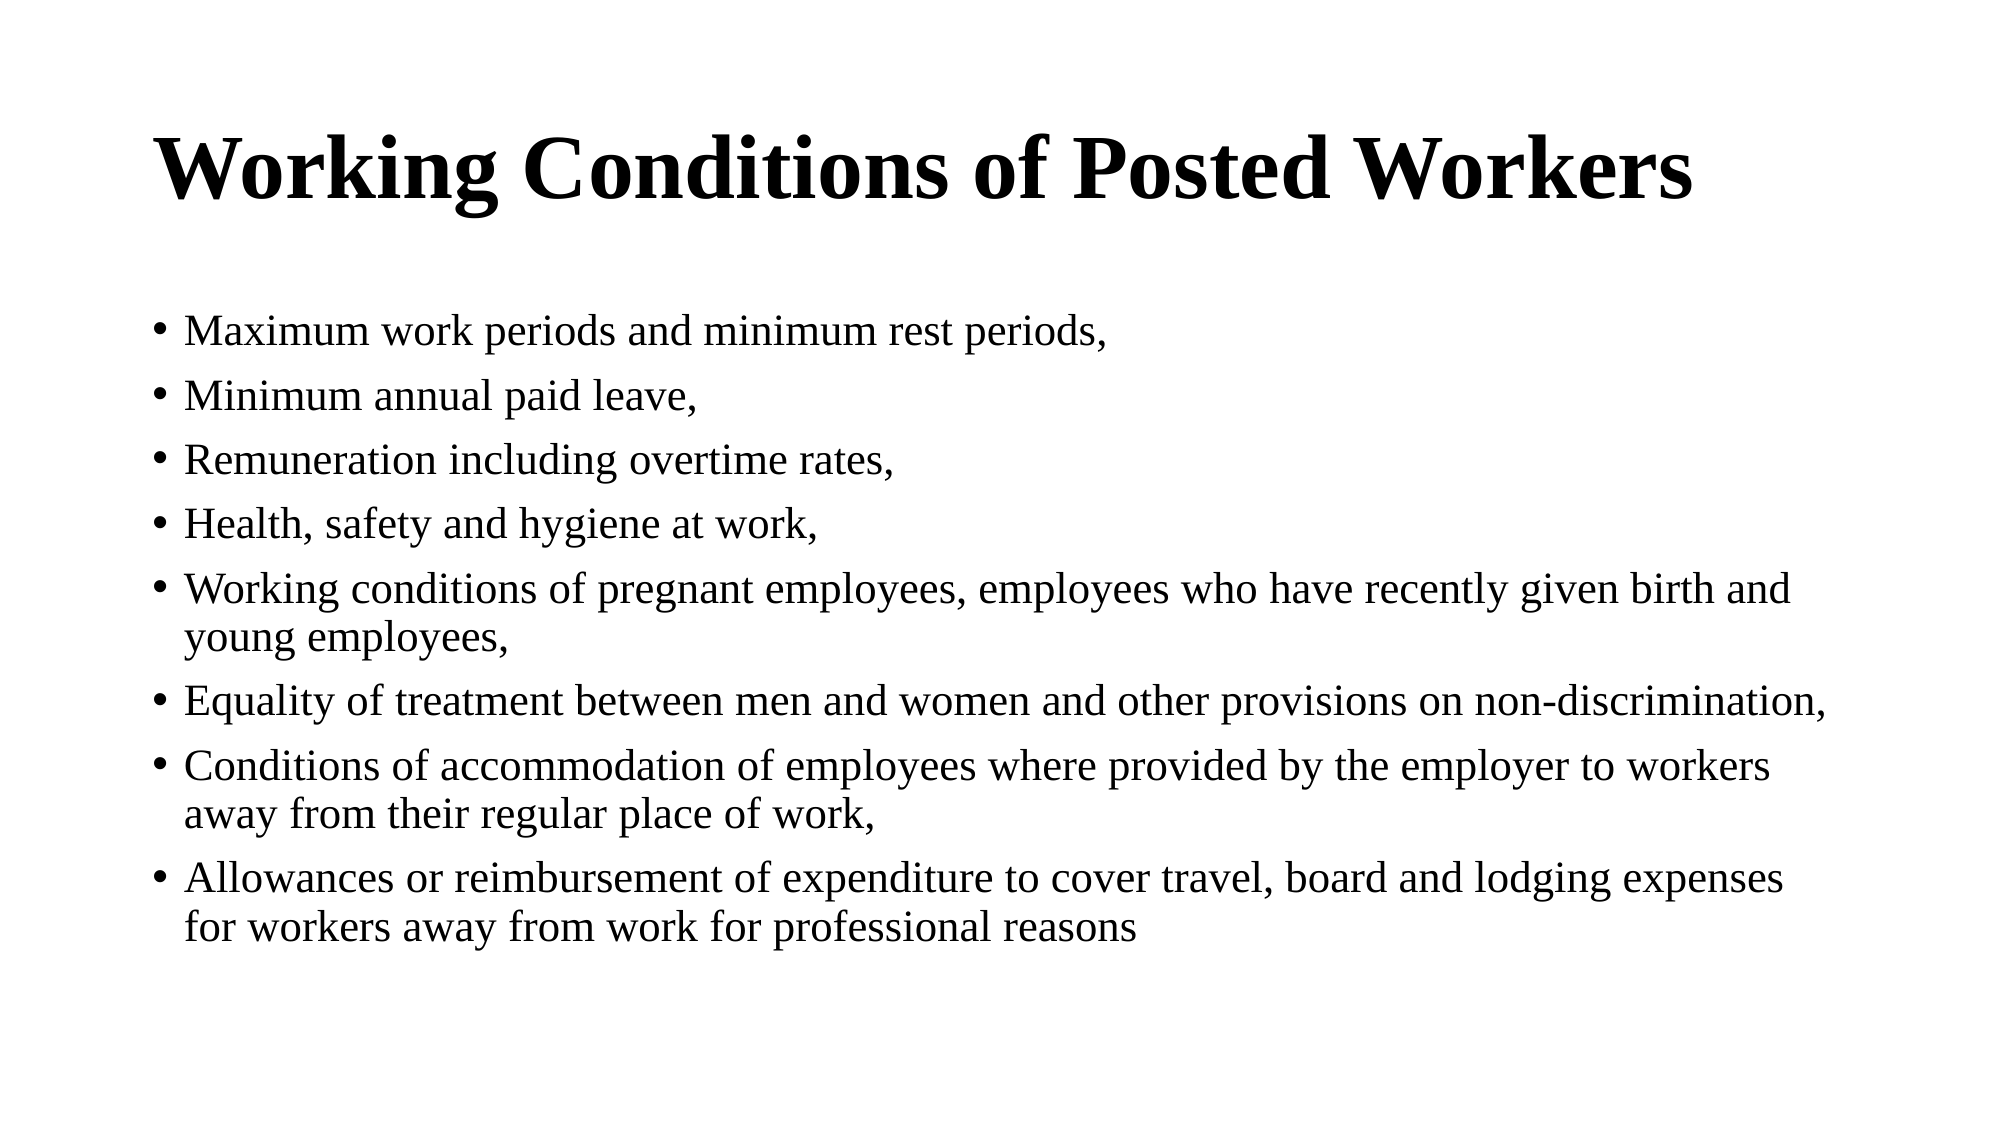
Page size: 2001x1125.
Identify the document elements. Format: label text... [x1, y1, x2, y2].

title Working Conditions of Posted Workers [137, 59, 1863, 278]
list Maximum work periods and minimum rest periods, Minimum annual paid leave, Remuneration including overtime rates, Health, safety and hygiene at work, Working conditions of pregnant employees, employees who have recently given birth and young employees, Equality of treatment between men and women and other provisions on non-discrimination, Conditions of accommodation of employees where provided by the employer to workers away from their regular place of work, Allowances or reimbursement of expenditure to cover travel, board and lodging expenses for workers away from work for professional reasons [137, 299, 1863, 1014]
